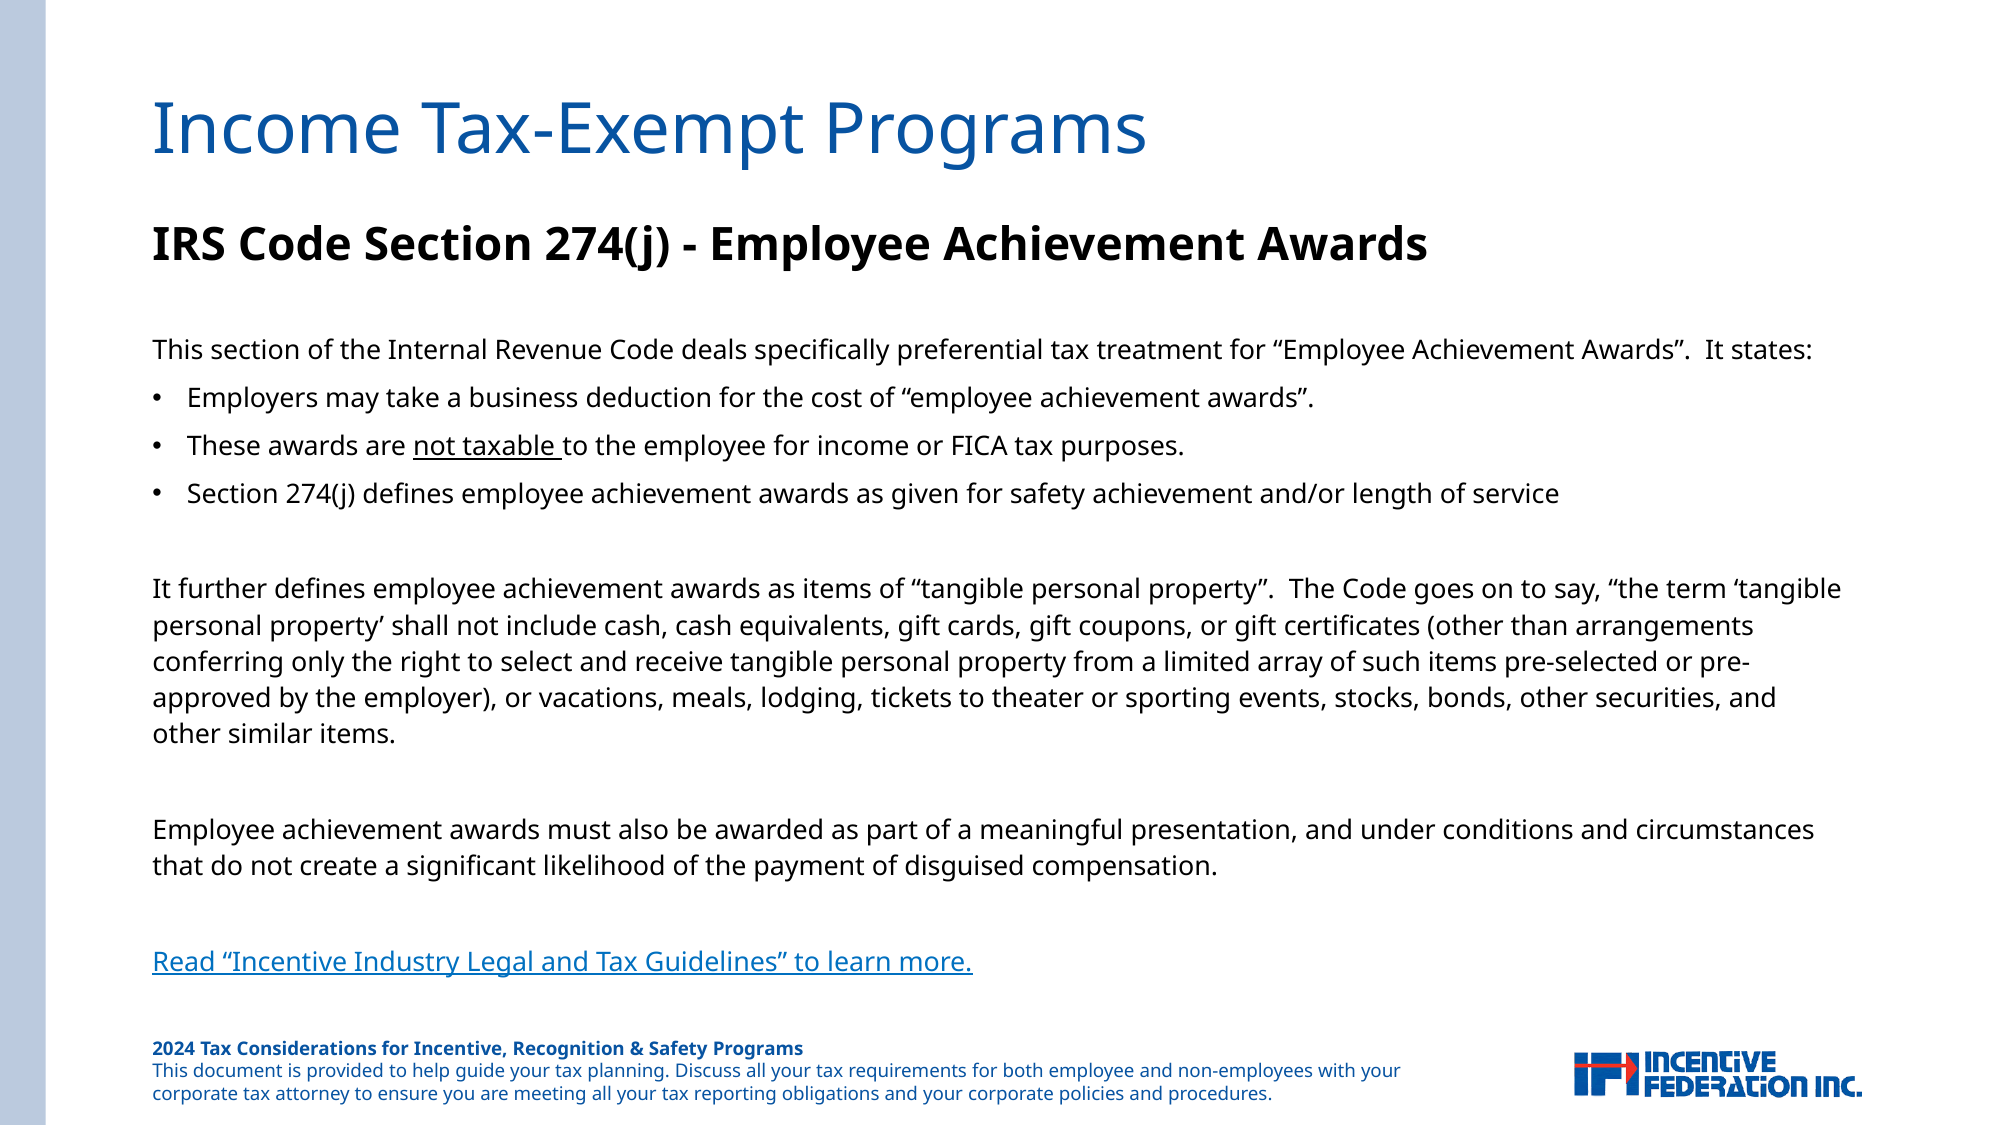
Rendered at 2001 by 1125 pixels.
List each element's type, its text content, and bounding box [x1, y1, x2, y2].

picture [1572, 1050, 1863, 1098]
title Income Tax-Exempt Programs [137, 46, 1924, 209]
list IRS Code Section 274(j) - Employee Achievement Awards This section of the Internal Revenue Code deals specifically preferential tax treatment for “Employee Achievement Awards”. It states: Employers may take a business deduction for the cost of “employee achievement awards”. These awards are not taxable to the employee for income or FICA tax purposes. Section 274(j) defines employee achievement awards as given for safety achievement and/or length of service It further defines employee achievement awards as items of “tangible personal property”. The Code goes on to say, “the term ‘tangible personal property’ shall not include cash, cash equivalents, gift cards, gift coupons, or gift certificates (other than arrangements conferring only the right to select and receive tangible personal property from a limited array of such items pre-selected or pre-approved by the employer), or vacations, meals, lodging, tickets to theater or sporting events, stocks, bonds, other securities, and other similar items. Employee achievement awards must also be awarded as part of a meaningful presentation, and under conditions and circumstances that do not create a significant likelihood of the payment of disguised compensation. Read “Incentive Industry Legal and Tax Guidelines” to learn more. [137, 209, 1863, 993]
